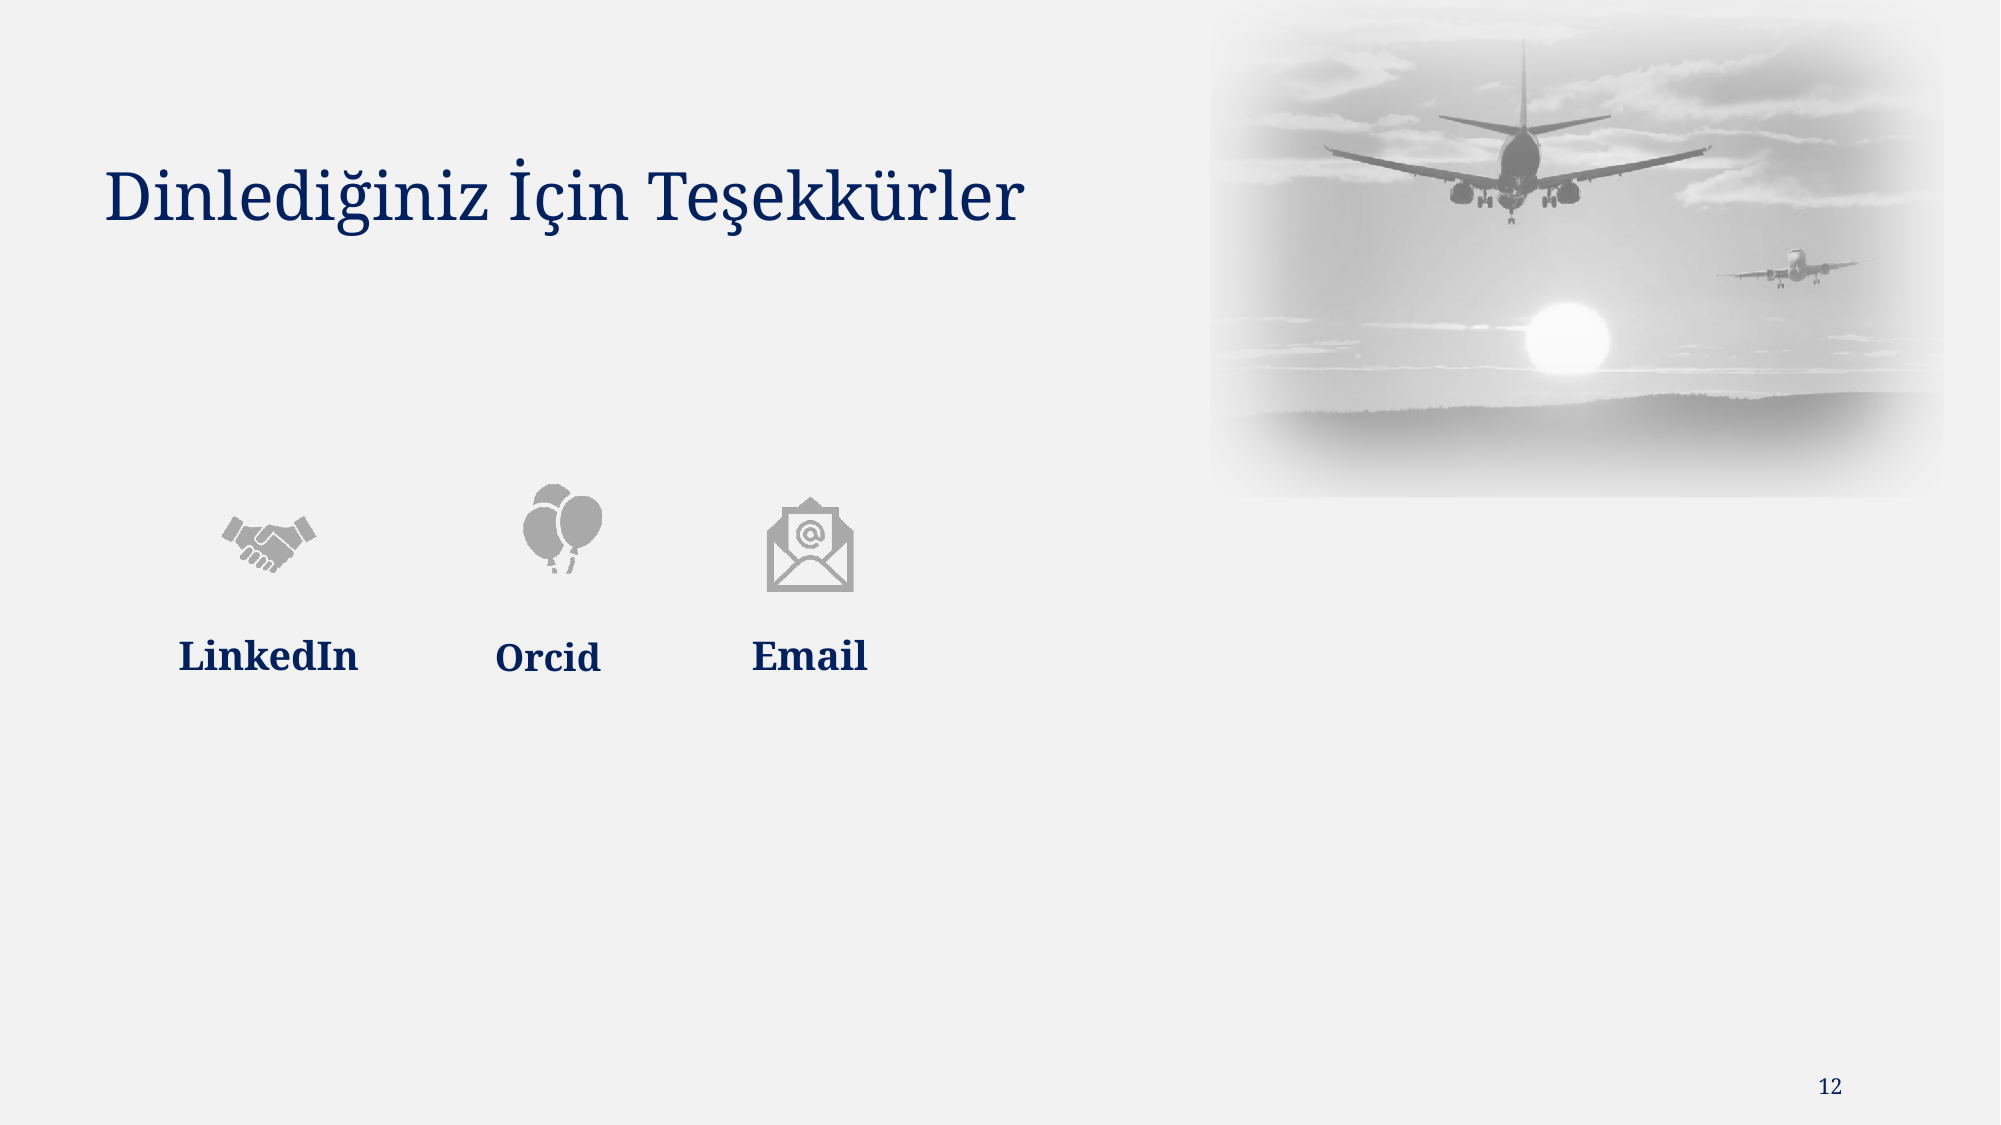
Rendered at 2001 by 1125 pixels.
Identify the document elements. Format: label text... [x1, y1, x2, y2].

text_box Dinlediğiniz İçin Teşekkürler [90, 146, 1075, 242]
picture [1152, 0, 2000, 563]
slide_number 12 [1803, 1057, 1932, 1118]
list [152, 332, 1198, 883]
